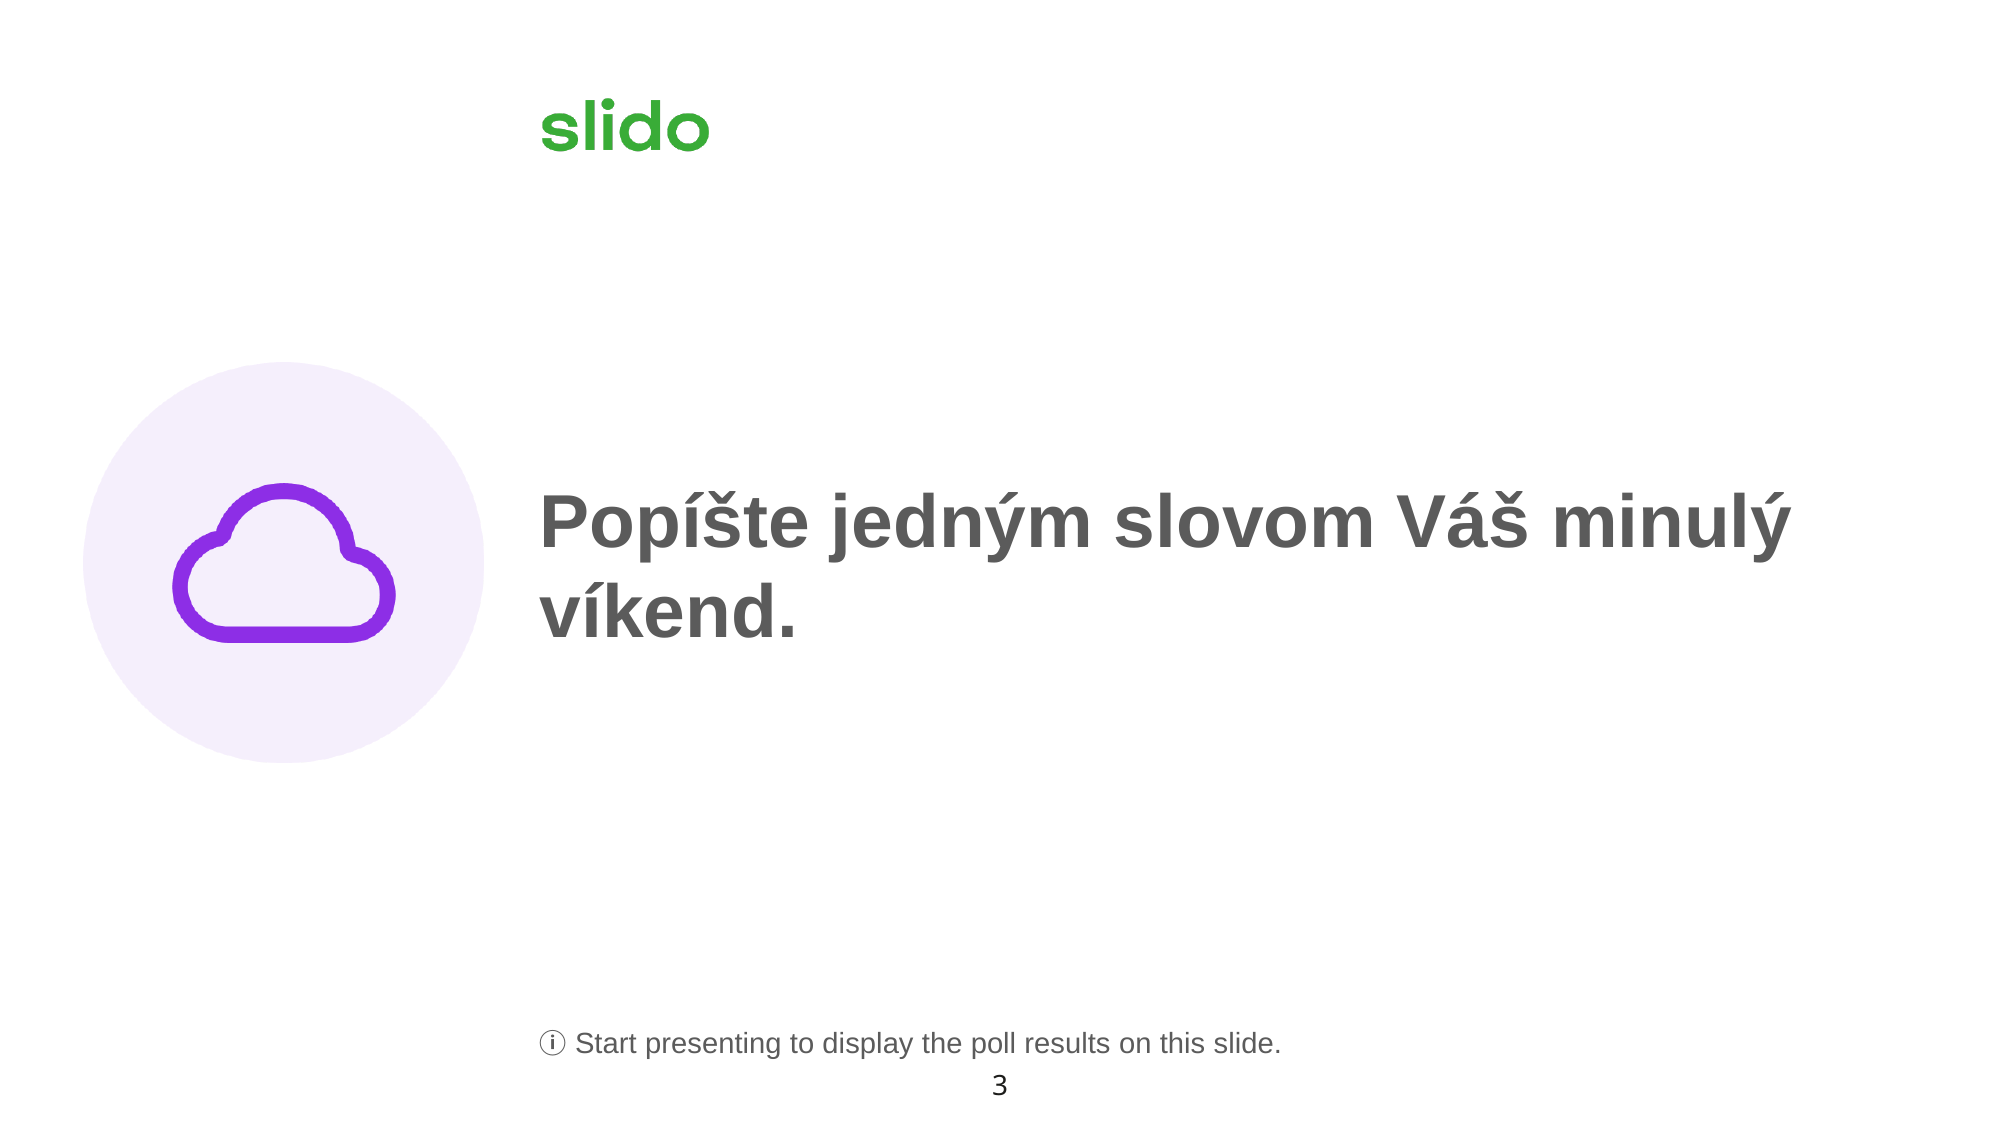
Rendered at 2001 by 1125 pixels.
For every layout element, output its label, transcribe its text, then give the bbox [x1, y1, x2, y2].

picture [524, 83, 726, 168]
text_box Popíšte jedným slovom Váš minulý víkend. [523, 420, 1919, 705]
text_box ⓘ Start presenting to display the poll results on this slide. [523, 998, 1960, 1086]
picture [83, 362, 484, 763]
slide_number 3 [939, 1086, 1060, 1125]
